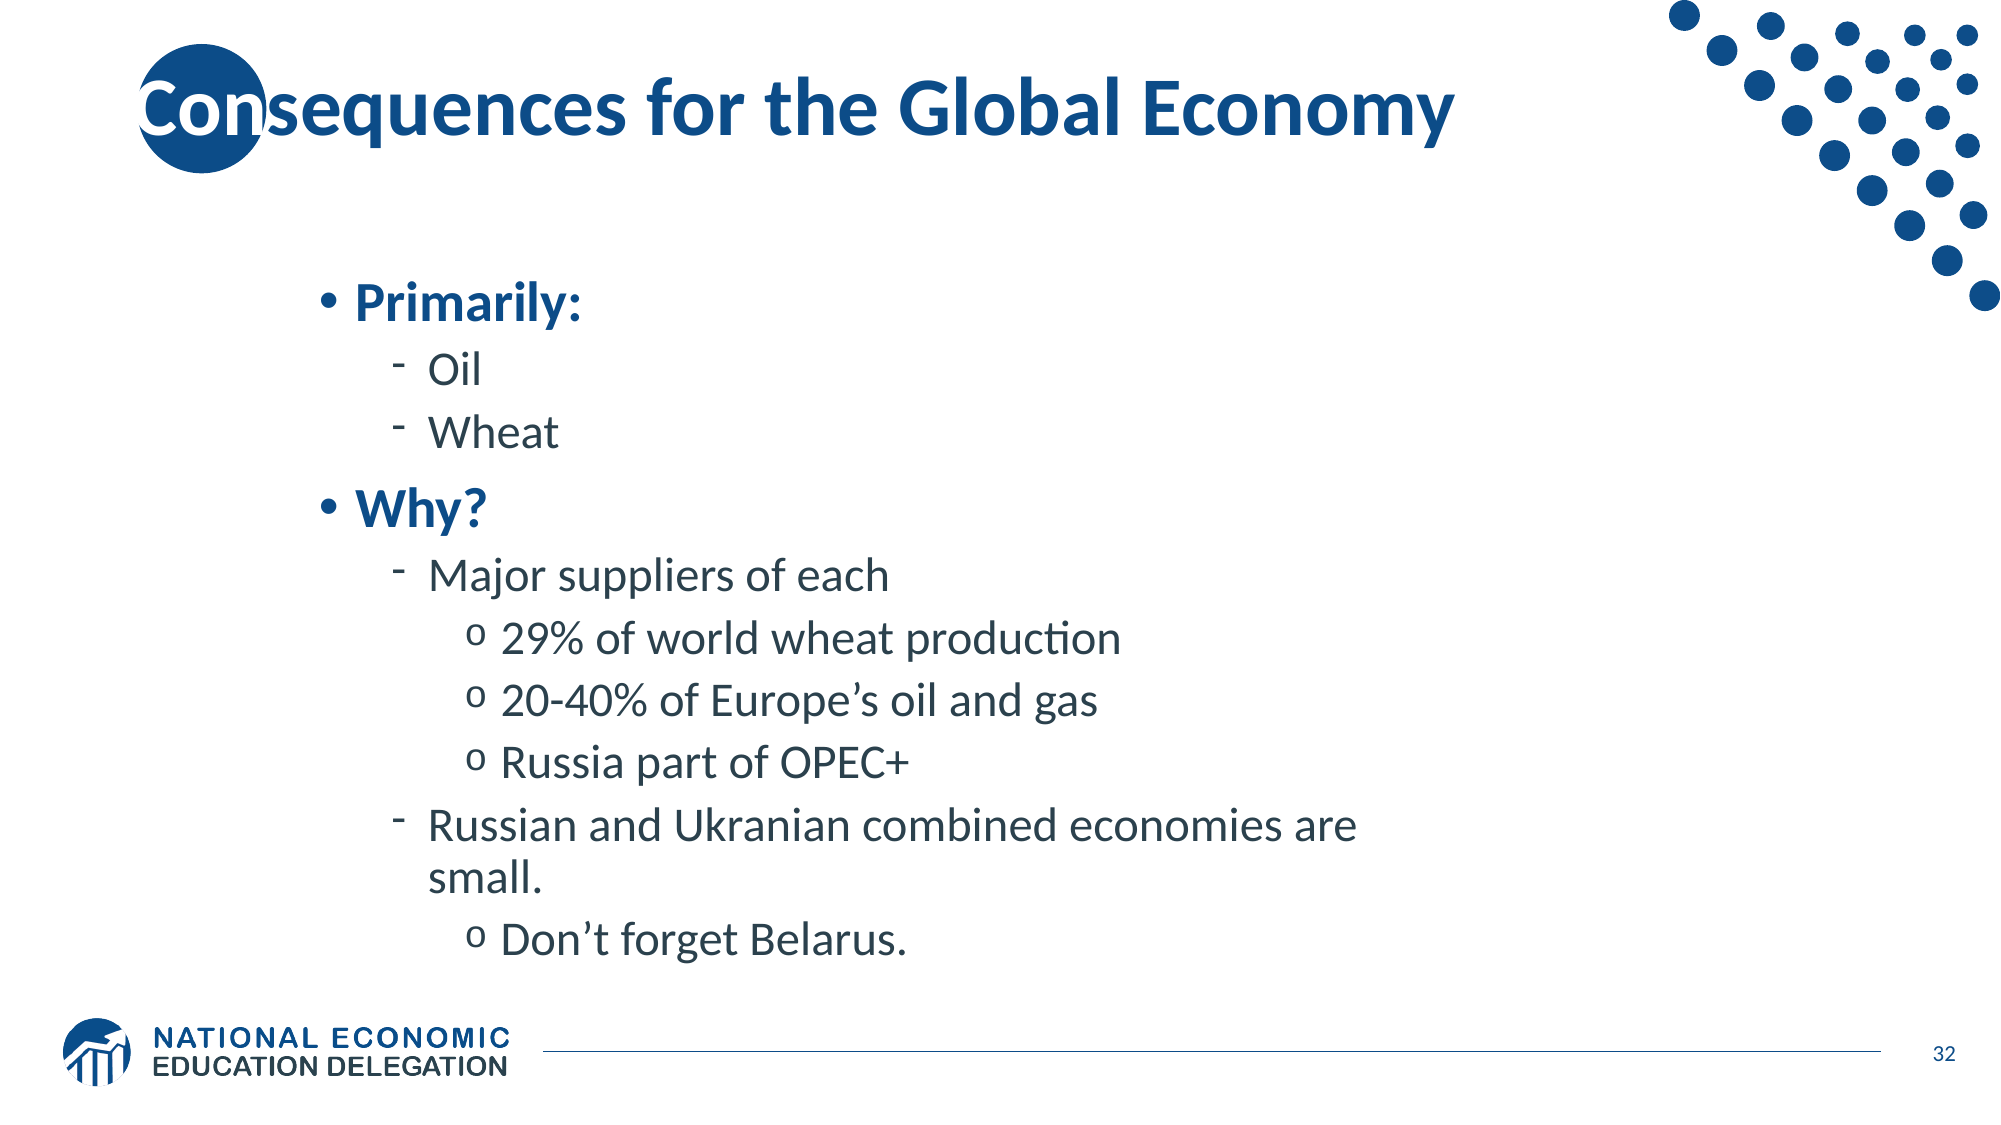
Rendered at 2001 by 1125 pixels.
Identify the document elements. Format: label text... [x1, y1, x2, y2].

list Primarily: Oil Wheat Why? Major suppliers of each 29% of world wheat production 20-40% of Europe’s oil and gas Russia part of OPEC+ Russian and Ukranian combined economies are small. Don’t forget Belarus. [303, 262, 1477, 977]
picture [55, 1013, 520, 1091]
title Consequences for the Global Economy [118, 0, 1844, 218]
slide_number 32 [1521, 1022, 1972, 1082]
